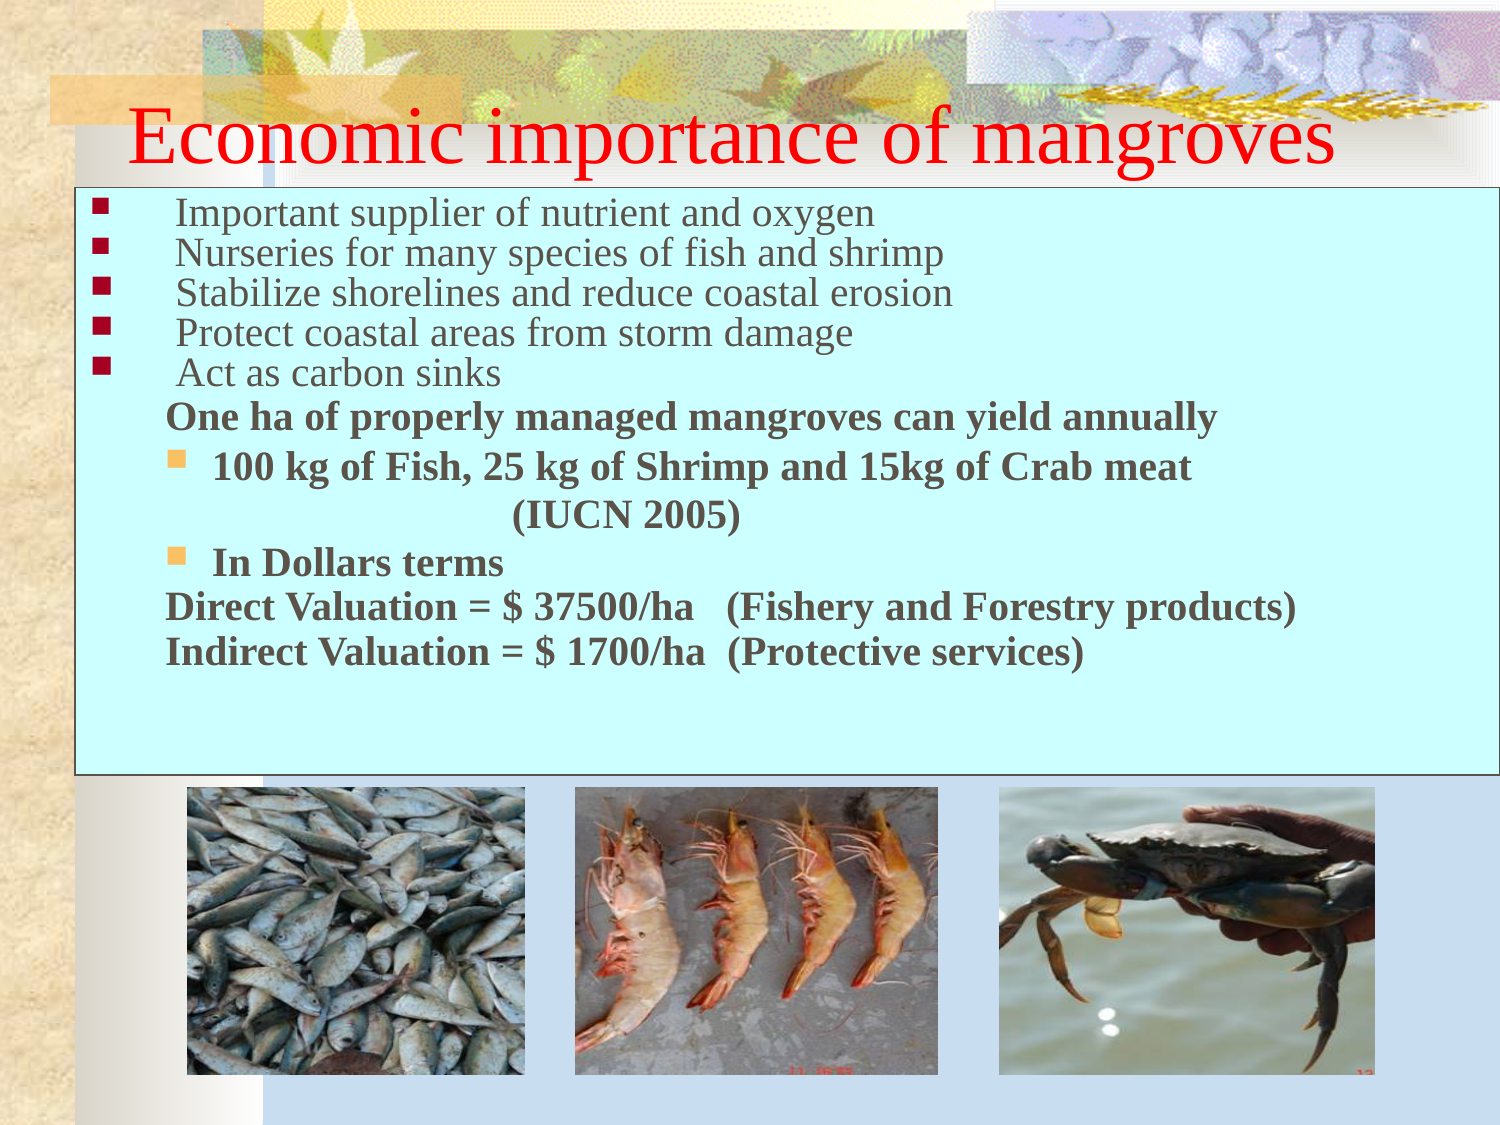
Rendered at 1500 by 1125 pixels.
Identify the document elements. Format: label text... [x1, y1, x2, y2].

title Economic importance of mangroves [112, 62, 1388, 187]
picture [0, 0, 1500, 1125]
picture [999, 787, 1376, 1076]
picture [187, 787, 526, 1076]
picture [574, 787, 938, 1076]
list Important supplier of nutrient and oxygen Nurseries for many species of fish and shrimp Stabilize shorelines and reduce coastal erosion Protect coastal areas from storm damage Act as carbon sinks One ha of properly managed mangroves can yield annually 100 kg of Fish, 25 kg of Shrimp and 15kg of Crab meat (IUCN 2005) In Dollars terms Direct Valuation = $ 37500/ha (Fishery and Forestry products) Indirect Valuation = $ 1700/ha (Protective services) [74, 187, 1500, 776]
